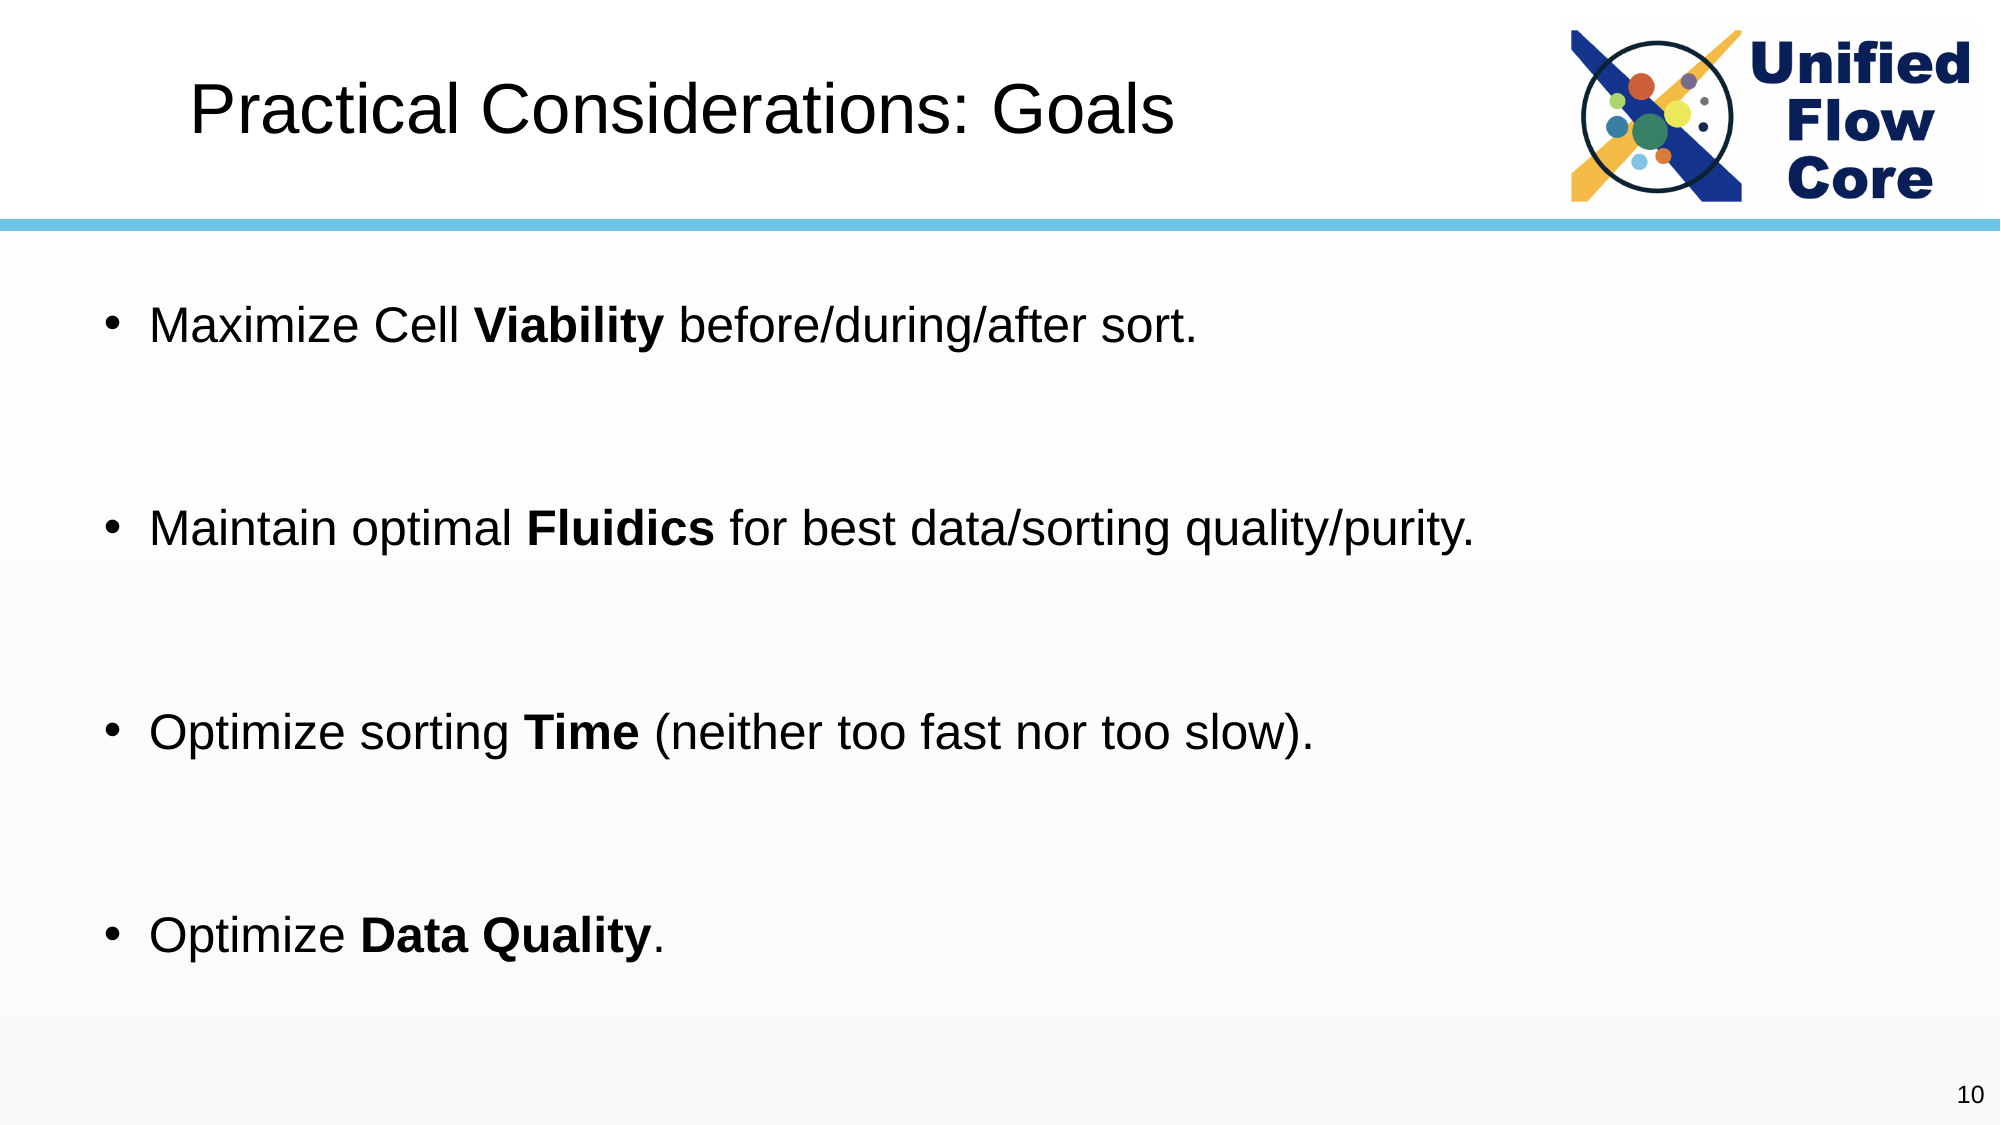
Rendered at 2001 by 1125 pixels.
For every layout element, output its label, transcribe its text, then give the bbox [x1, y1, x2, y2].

picture [1561, 21, 1980, 211]
list Maximize Cell Viability before/during/after sort. Maintain optimal Fluidics for best data/sorting quality/purity. Optimize sorting Time (neither too fast nor too slow). Optimize Data Quality. [88, 285, 1914, 1065]
slide_number 10 [1914, 1071, 2000, 1117]
title Practical Considerations: Goals [174, 20, 1825, 201]
